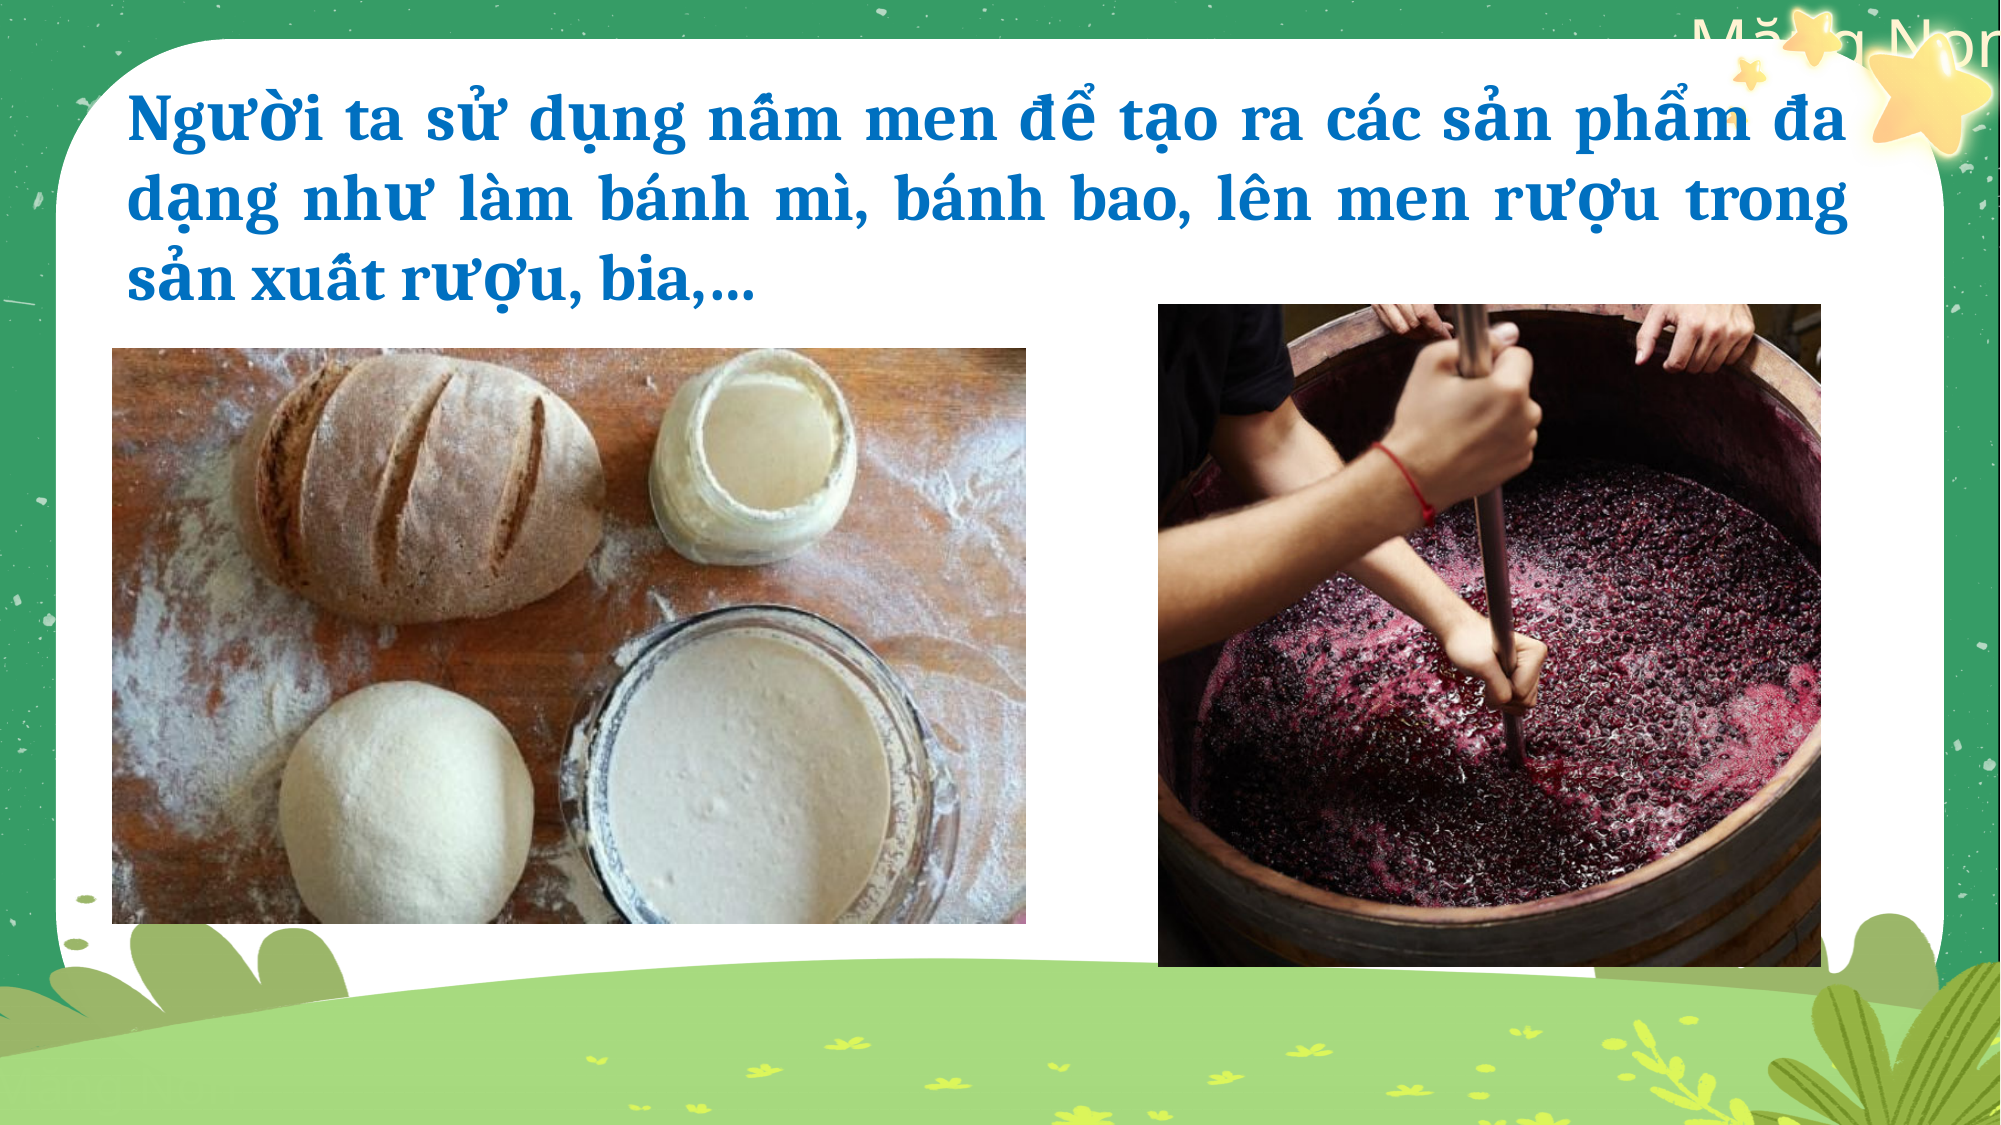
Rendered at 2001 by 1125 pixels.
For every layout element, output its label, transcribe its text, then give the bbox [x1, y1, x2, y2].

text_box Người ta sử dụng nấm men để tạo ra các sản phẩm đa dạng như làm bánh mì, bánh bao, lên men rượu trong sản xuất rượu, bia,… [112, 66, 1864, 321]
picture [0, 0, 2001, 1125]
